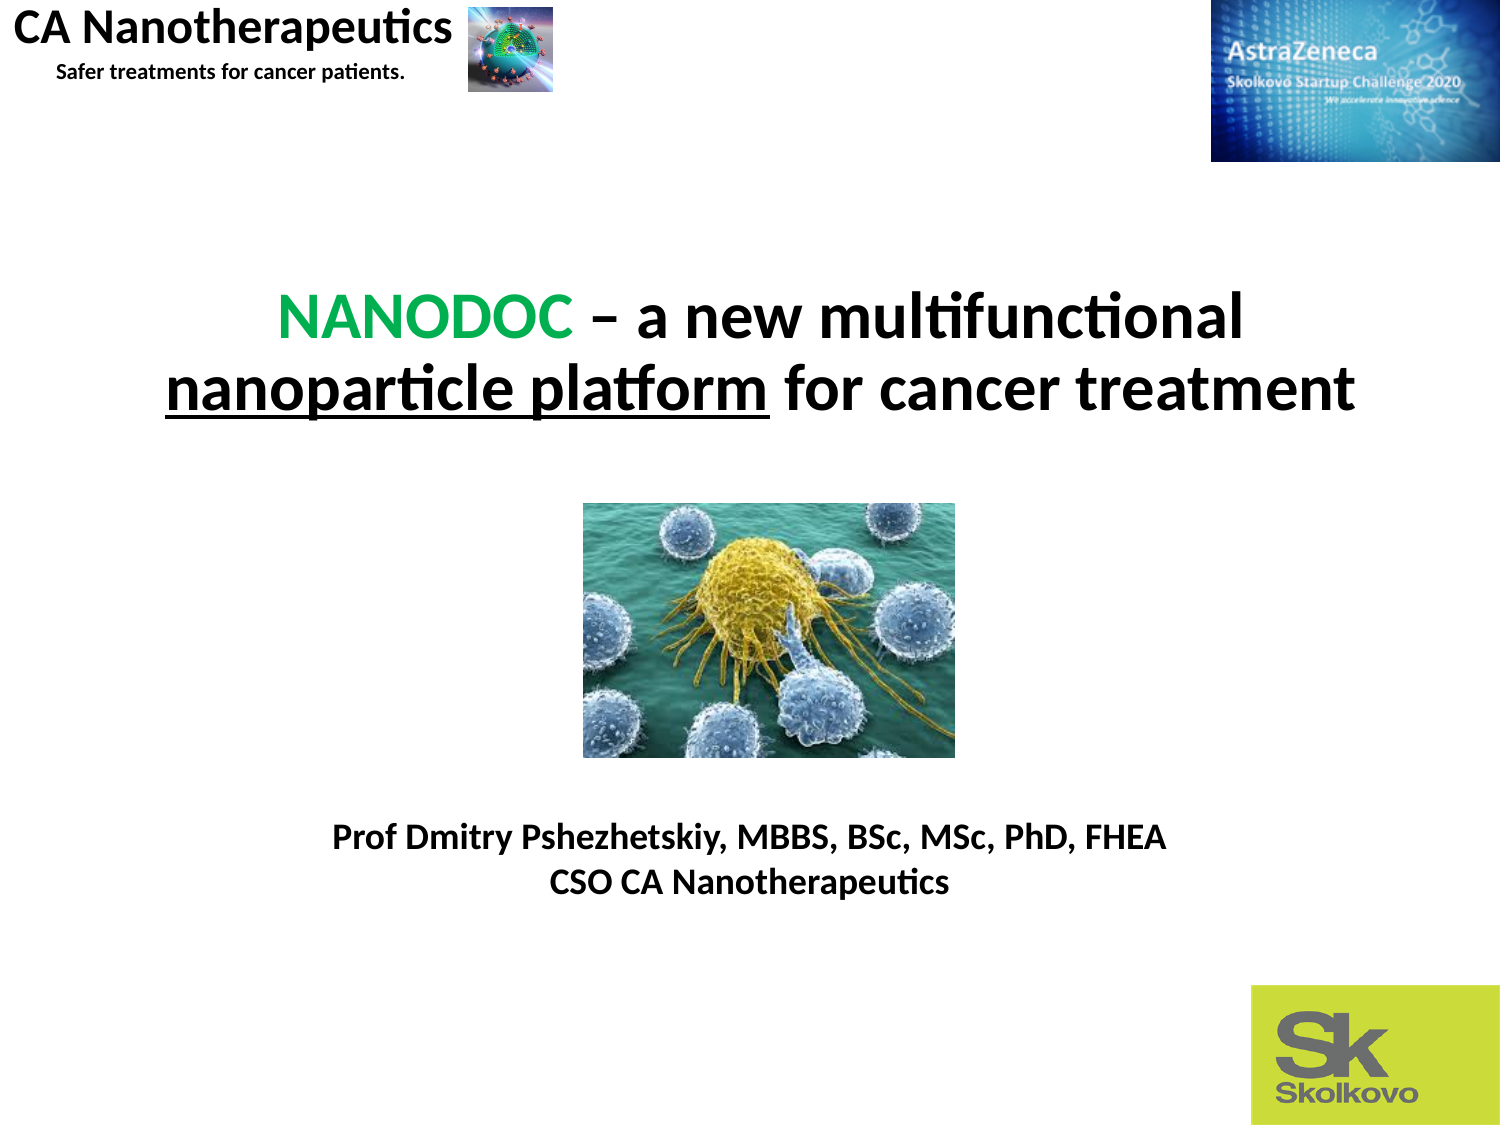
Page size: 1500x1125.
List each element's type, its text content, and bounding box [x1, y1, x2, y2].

text_box Safer treatments for cancer patients. [37, 49, 431, 92]
title NANODOC – a new multifunctional nanoparticle platform for cancer treatment [125, 235, 1398, 433]
picture [1211, 0, 1500, 162]
picture [583, 503, 955, 758]
text_box Prof Dmitry Pshezhetskiy, MBBS, BSc, MSc, PhD, FHEA CSO CA Nanotherapeutics [306, 804, 1194, 909]
picture [468, 7, 553, 92]
text_box CA Nanotherapeutics [0, 0, 487, 61]
picture [1251, 985, 1500, 1125]
